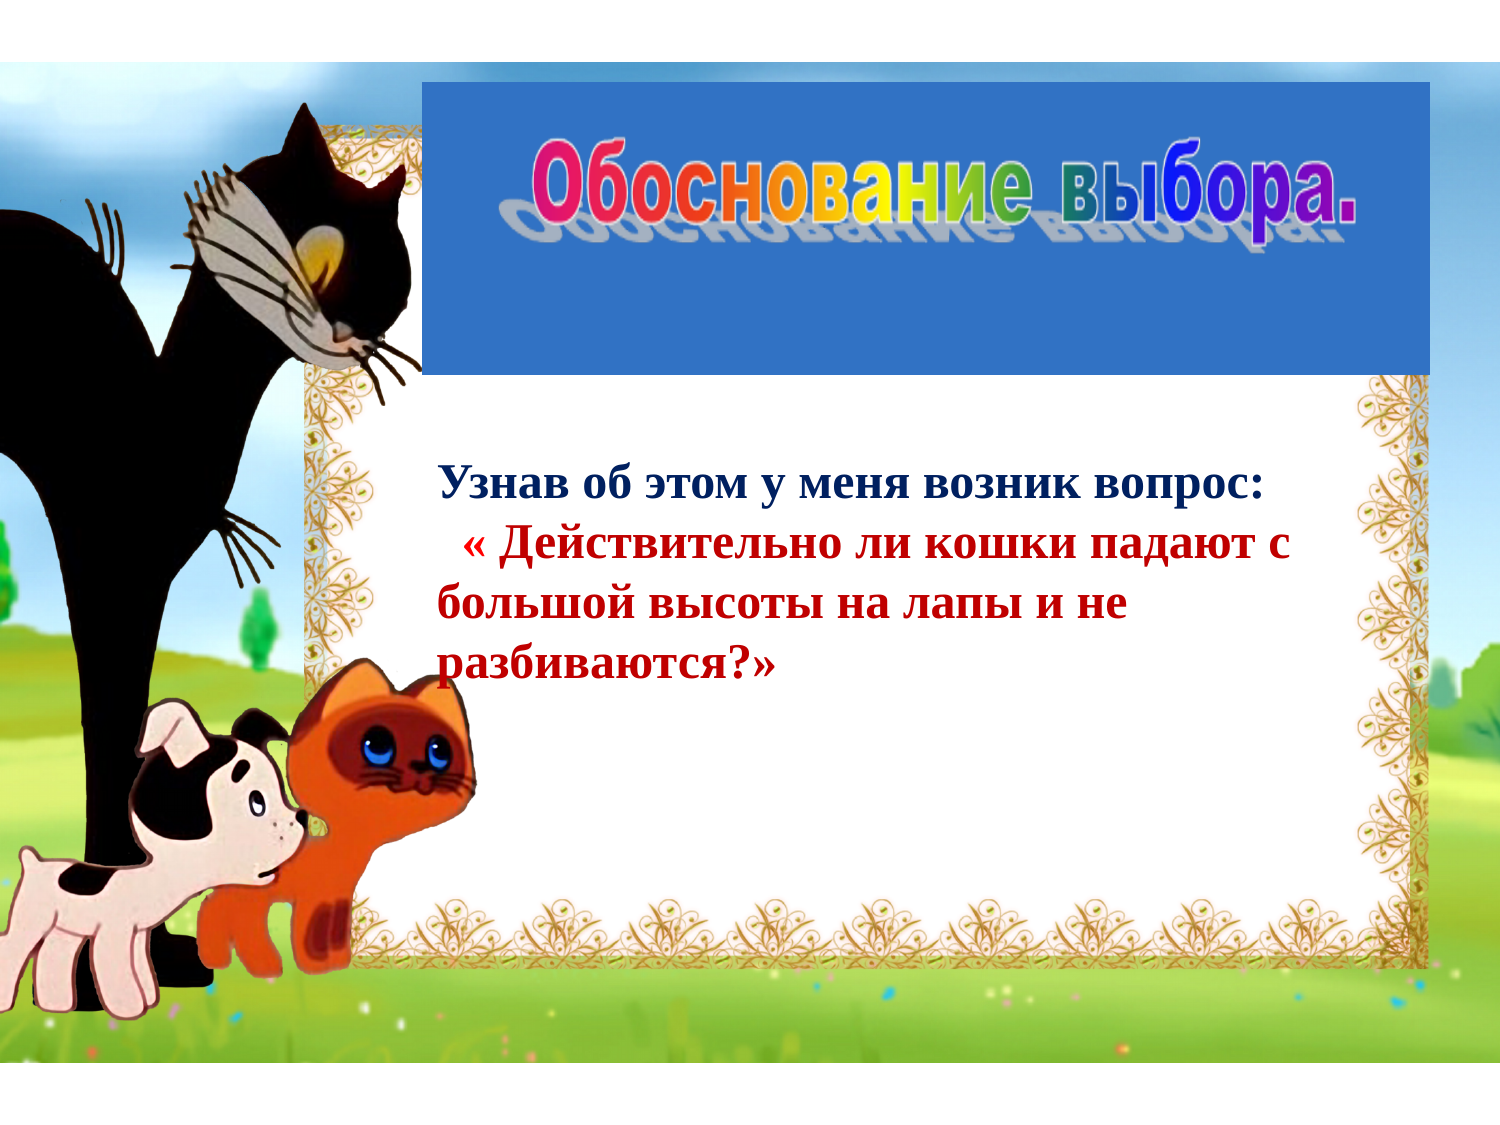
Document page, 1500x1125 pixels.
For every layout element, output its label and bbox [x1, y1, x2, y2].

picture [0, 62, 1500, 1063]
